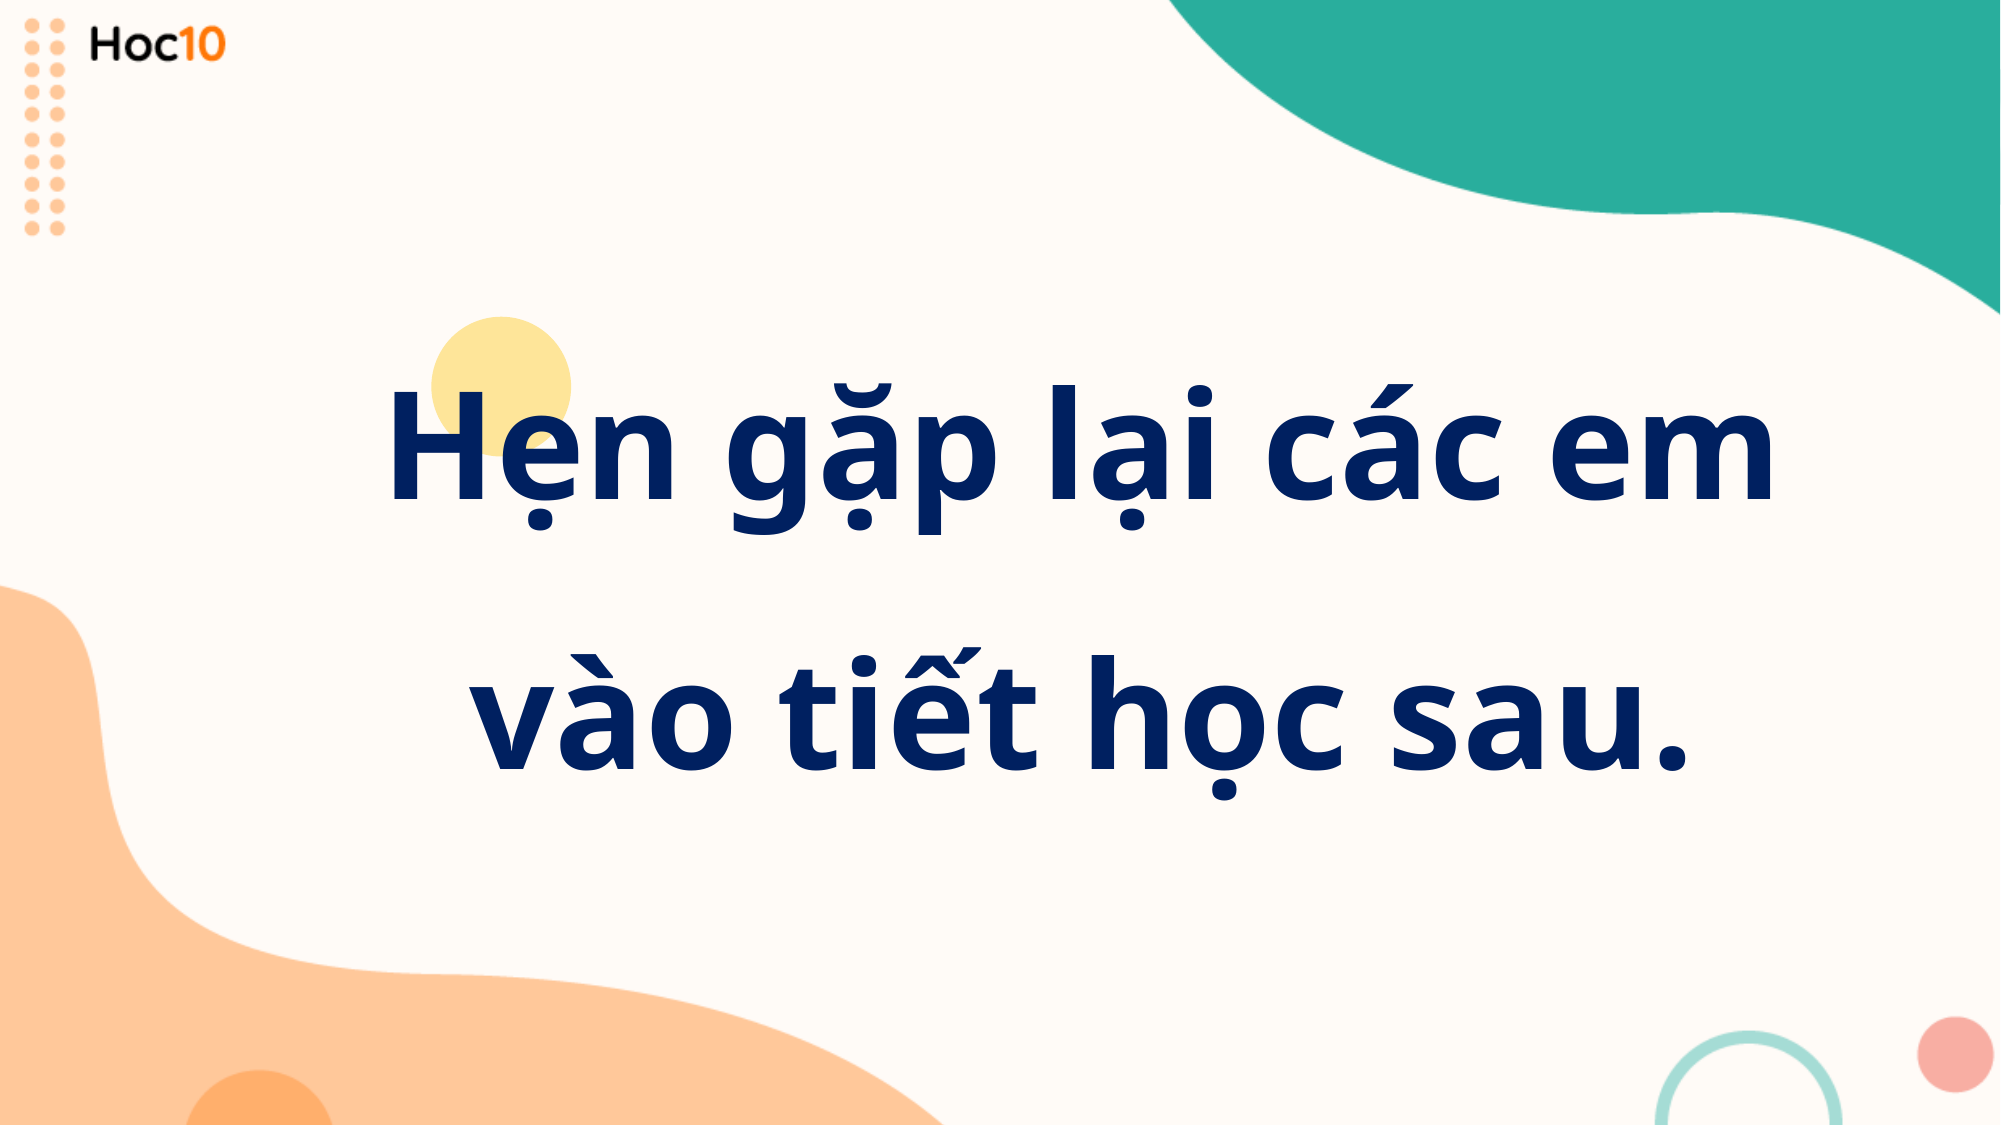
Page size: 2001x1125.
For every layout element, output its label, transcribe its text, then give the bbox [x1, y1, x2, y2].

picture [0, 0, 2001, 1125]
title Hẹn gặp lại các em vào tiết học sau. [111, 401, 2000, 807]
